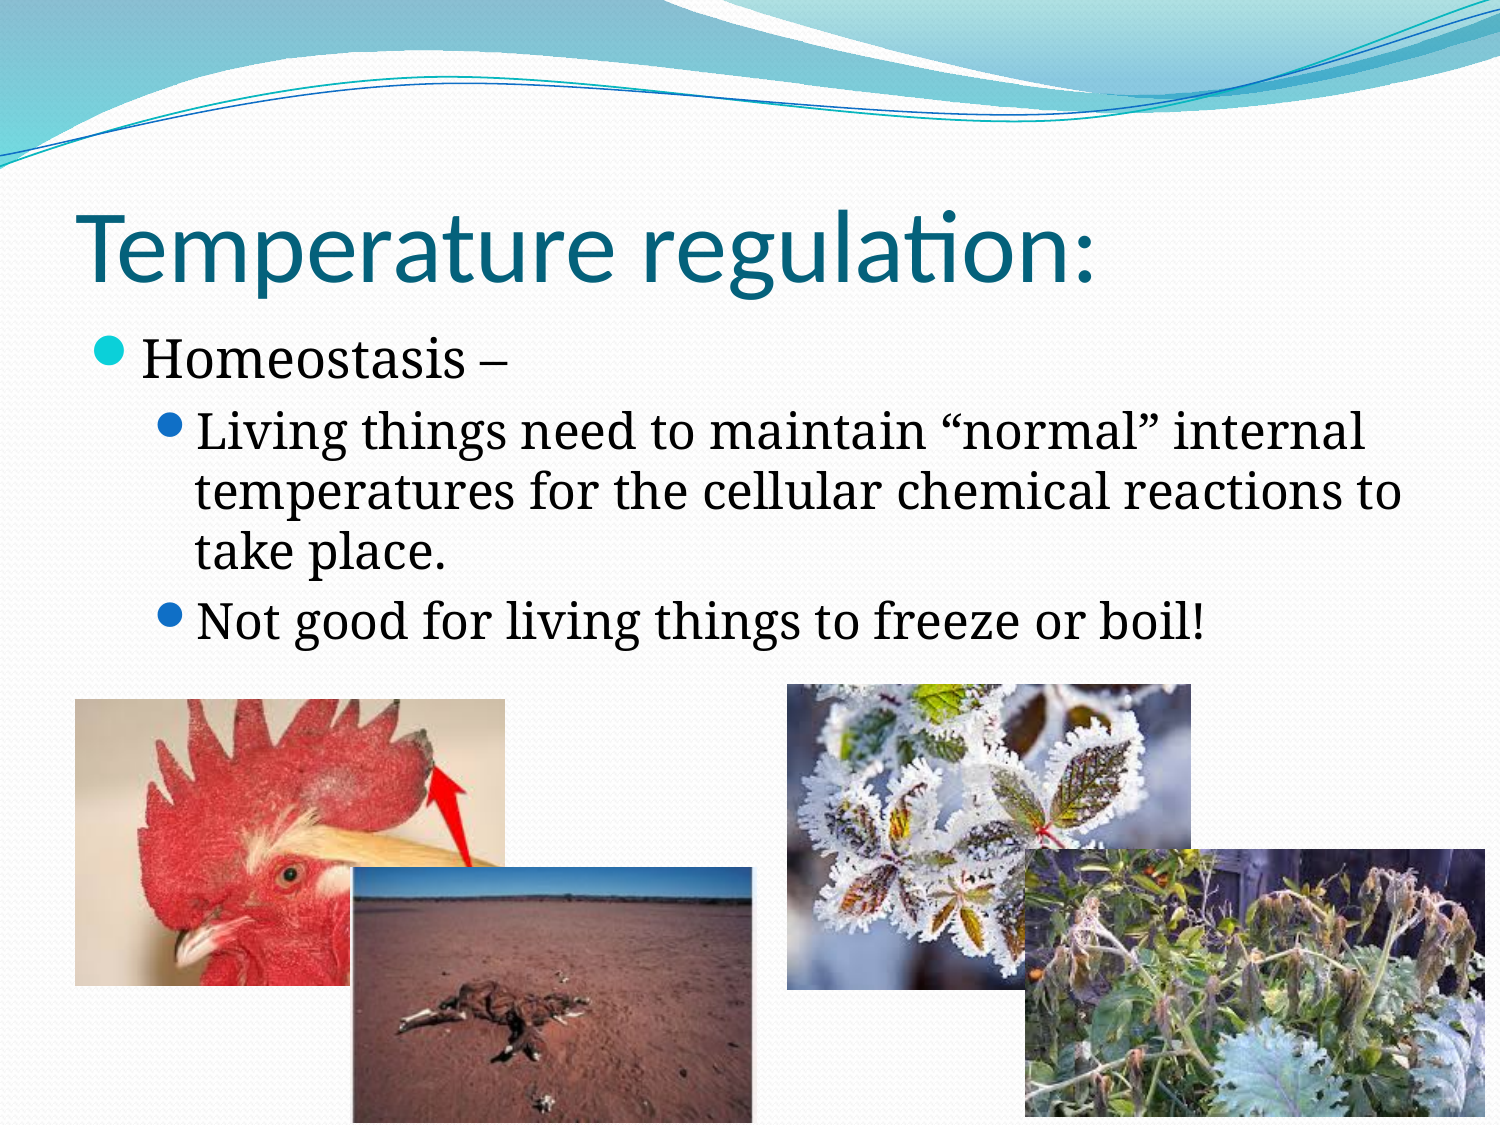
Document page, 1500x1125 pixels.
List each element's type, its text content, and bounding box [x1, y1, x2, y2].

list Homeostasis – Living things need to maintain “normal” internal temperatures for the cellular chemical reactions to take place. Not good for living things to freeze or boil! [75, 317, 1425, 1038]
picture [787, 684, 1485, 1117]
title Temperature regulation: [75, 115, 1425, 303]
picture [74, 699, 757, 1123]
